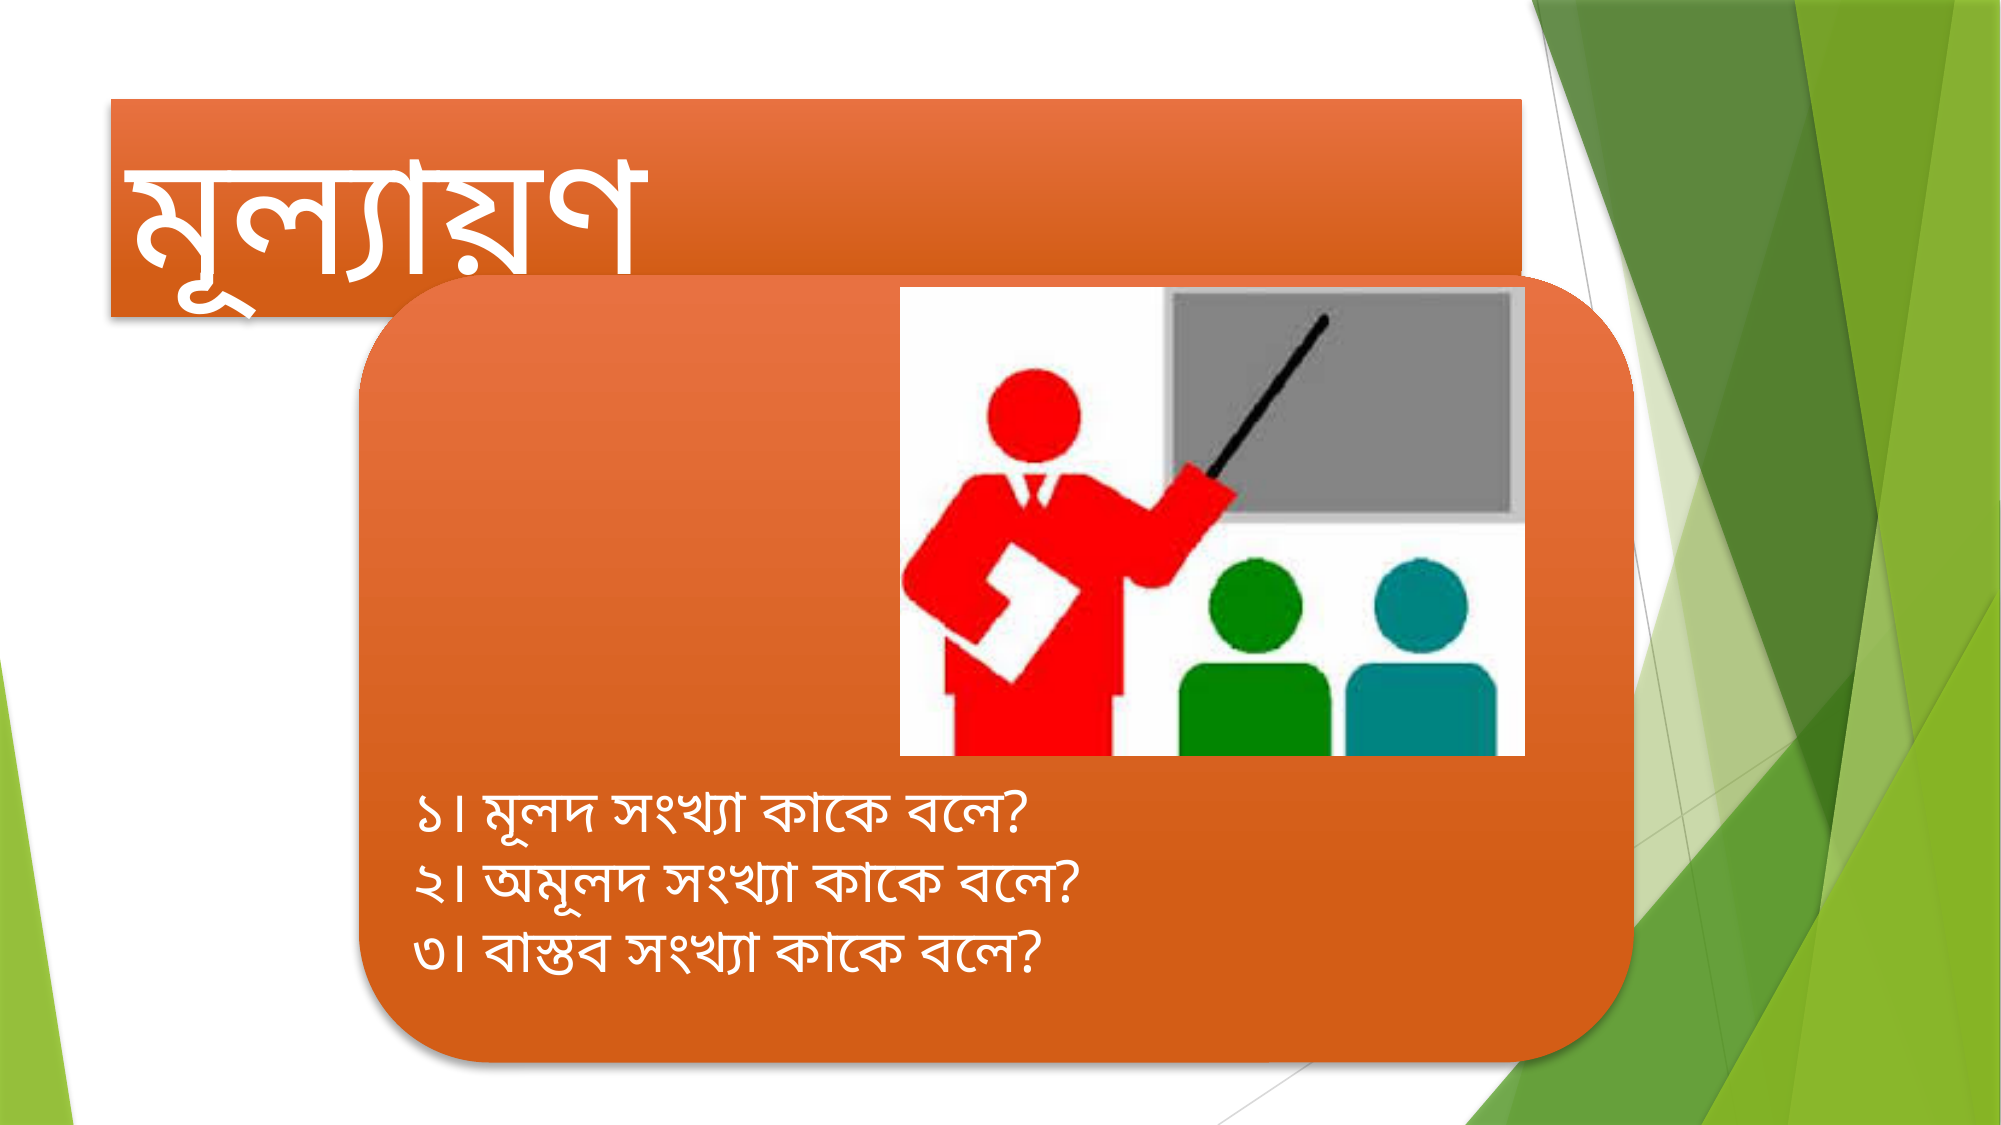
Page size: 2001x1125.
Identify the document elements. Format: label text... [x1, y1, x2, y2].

picture [899, 286, 1526, 757]
text_box ১। মূলদ সংখ্যা কাকে বলে? ২। অমূলদ সংখ্যা কাকে বলে? ৩। বাস্তব সংখ্যা কাকে বলে? [358, 274, 1634, 1063]
title মূল্যায়ণ [111, 99, 1522, 317]
